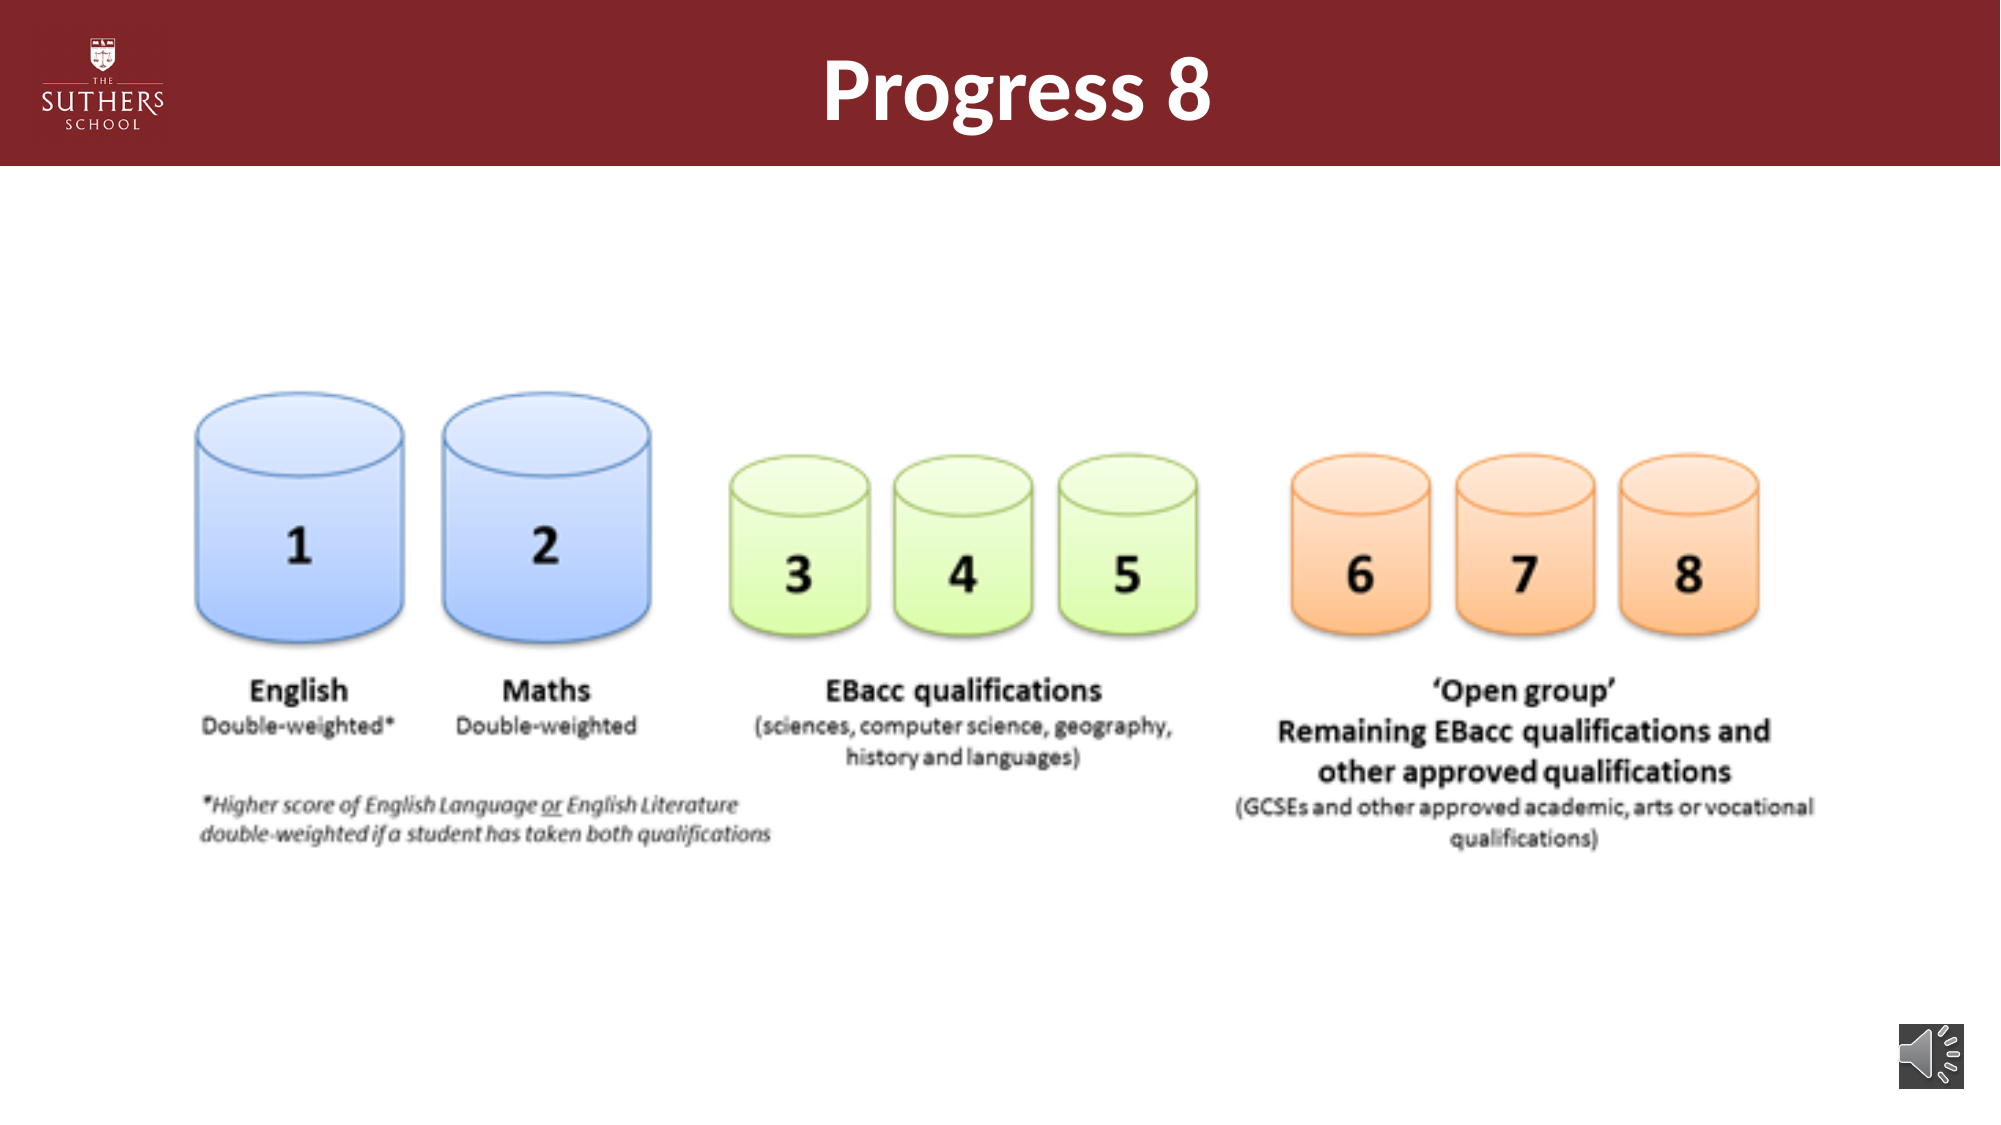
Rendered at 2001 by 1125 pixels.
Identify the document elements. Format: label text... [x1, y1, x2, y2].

picture [184, 376, 1939, 955]
picture [27, 17, 167, 148]
picture [1897, 1022, 1965, 1090]
text_box Progress 8 [467, 21, 1569, 147]
text_box [0, 0, 2000, 166]
